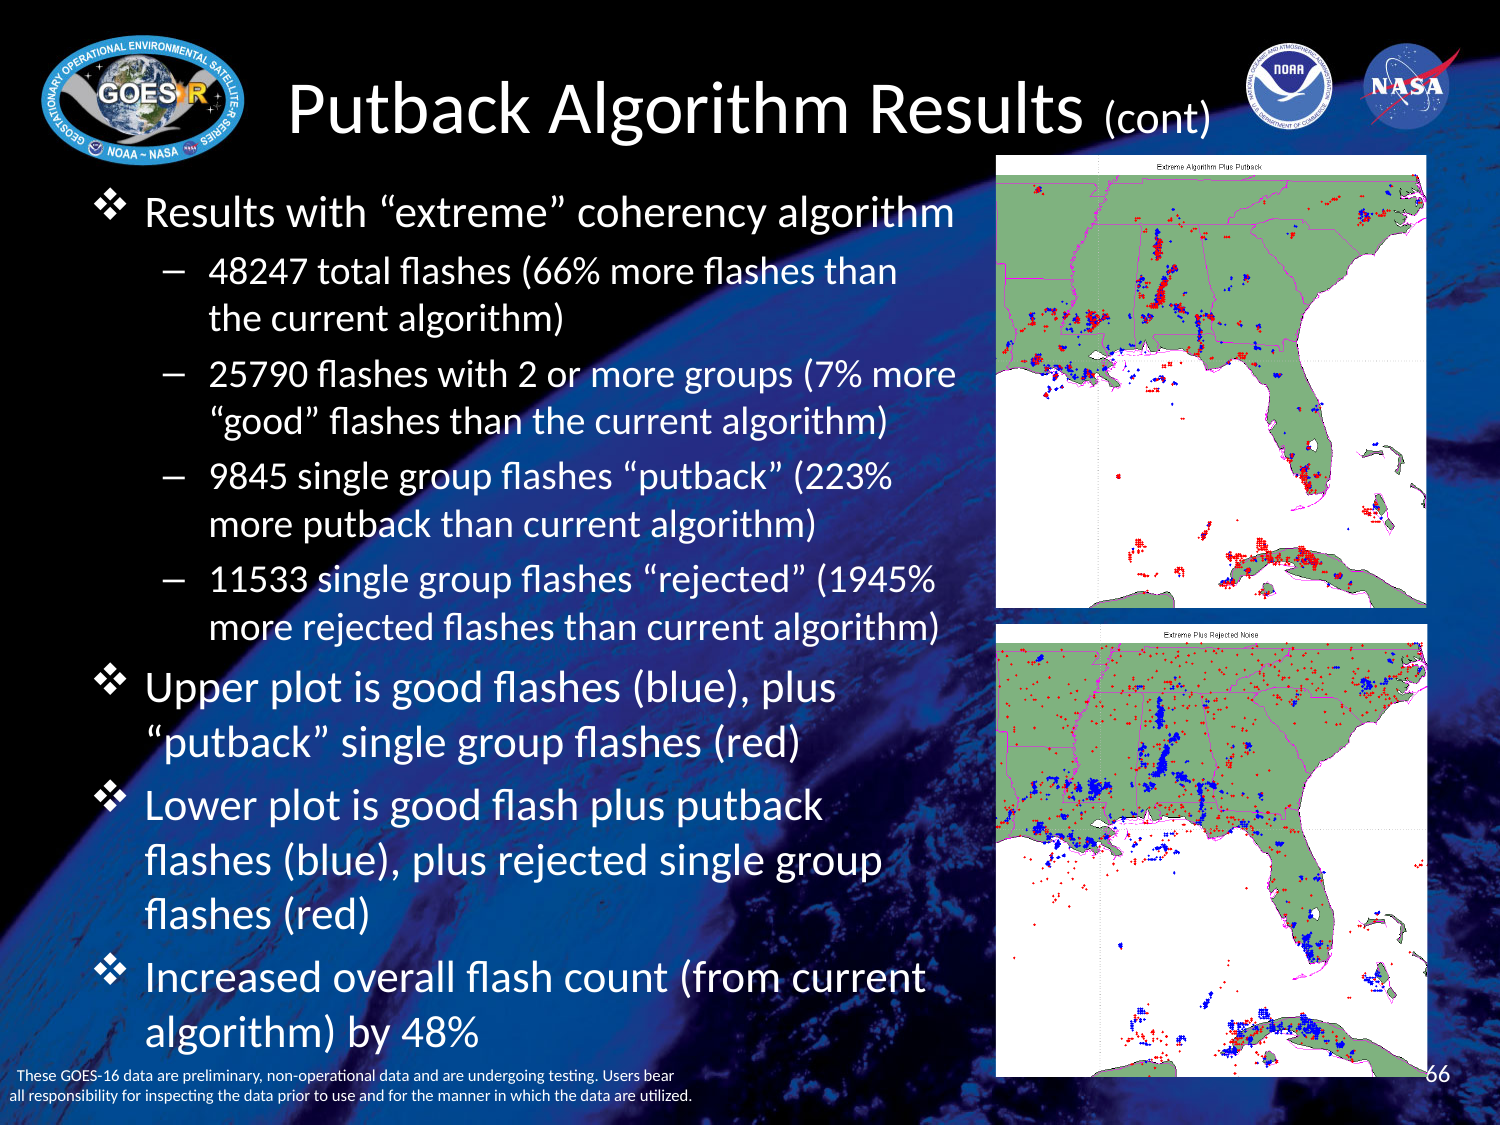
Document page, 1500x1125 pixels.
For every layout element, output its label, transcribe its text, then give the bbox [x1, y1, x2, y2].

slide_number 66 [1353, 1042, 1466, 1103]
title Putback Algorithm Results (cont) [75, 45, 1425, 163]
picture [0, 0, 1500, 1125]
list Results with “extreme” coherency algorithm 48247 total flashes (66% more flashes than the current algorithm) 25790 flashes with 2 or more groups (7% more “good” flashes than the current algorithm) 9845 single group flashes “putback” (223% more putback than current algorithm) 11533 single group flashes “rejected” (1945% more rejected flashes than current algorithm) Upper plot is good flashes (blue), plus “putback” single group flashes (red) Lower plot is good flash plus putback flashes (blue), plus rejected single group flashes (red) Increased overall flash count (from current algorithm) by 48% [75, 174, 975, 1075]
text_box These GOES-16 data are preliminary, non-operational data and are undergoing testing. Users bear all responsibility for inspecting the data prior to use and for the manner in which the data are utilized. [0, 1057, 727, 1118]
